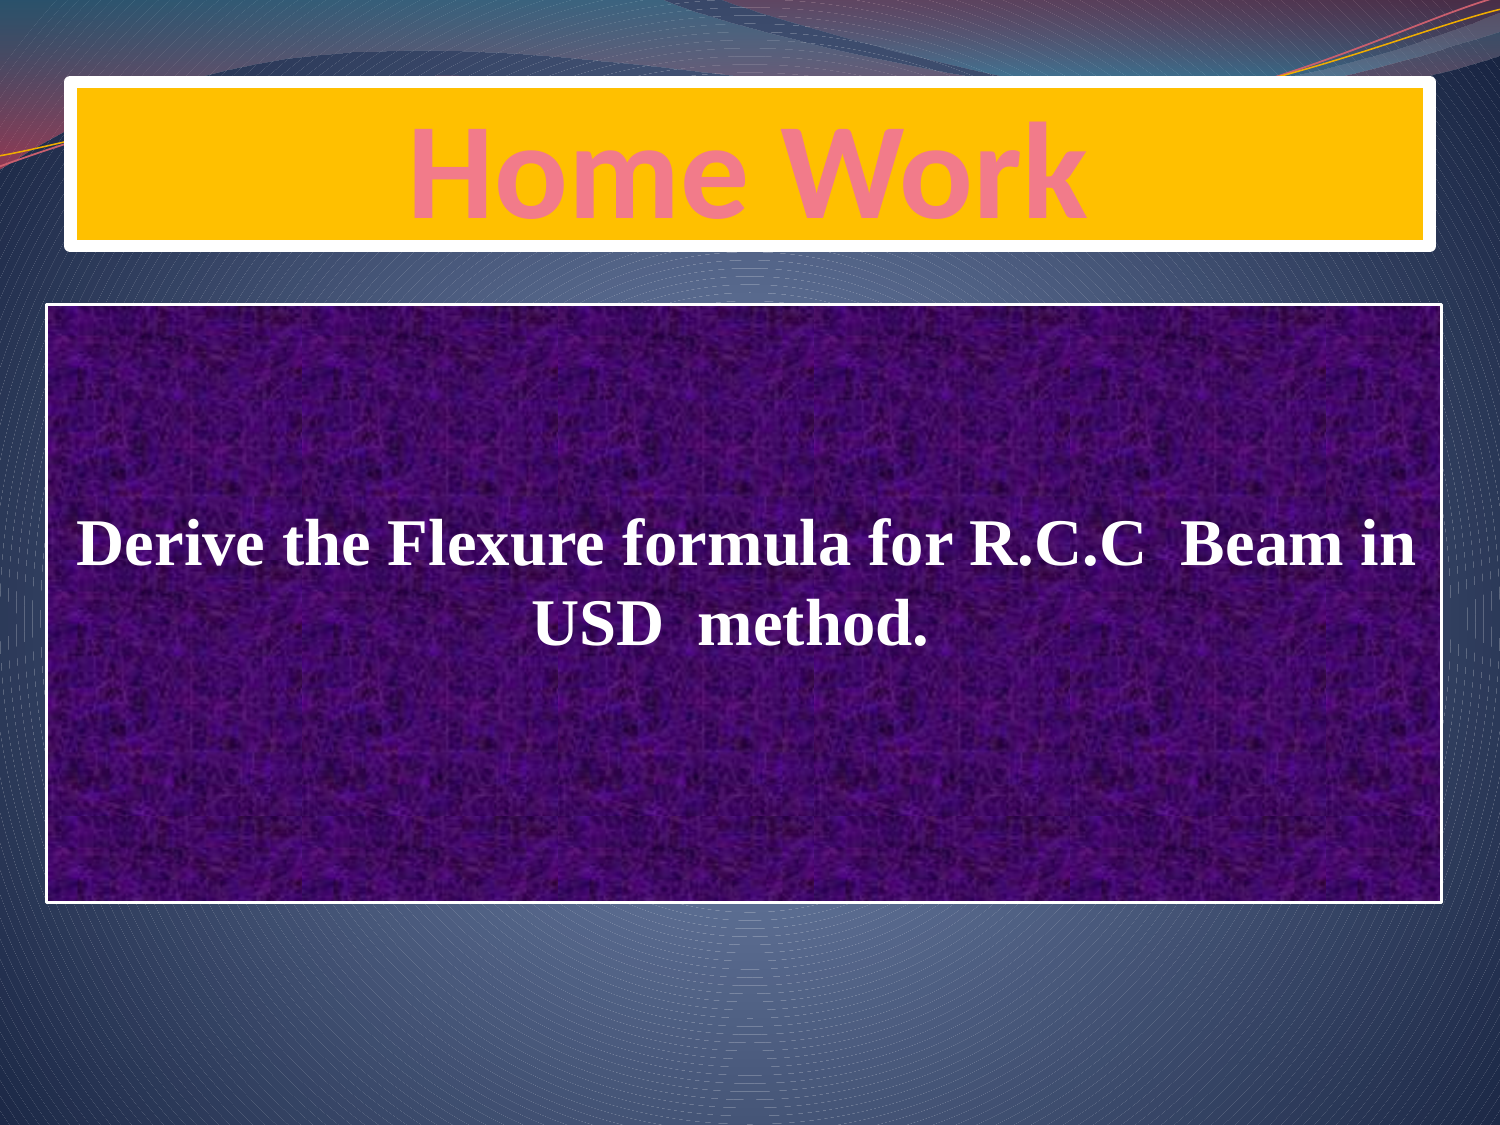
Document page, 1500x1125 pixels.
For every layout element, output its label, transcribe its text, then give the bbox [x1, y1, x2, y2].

title Home Work [70, 82, 1430, 247]
subtitle Derive the Flexure formula for R.C.C Beam in USD method. [46, 304, 1442, 903]
